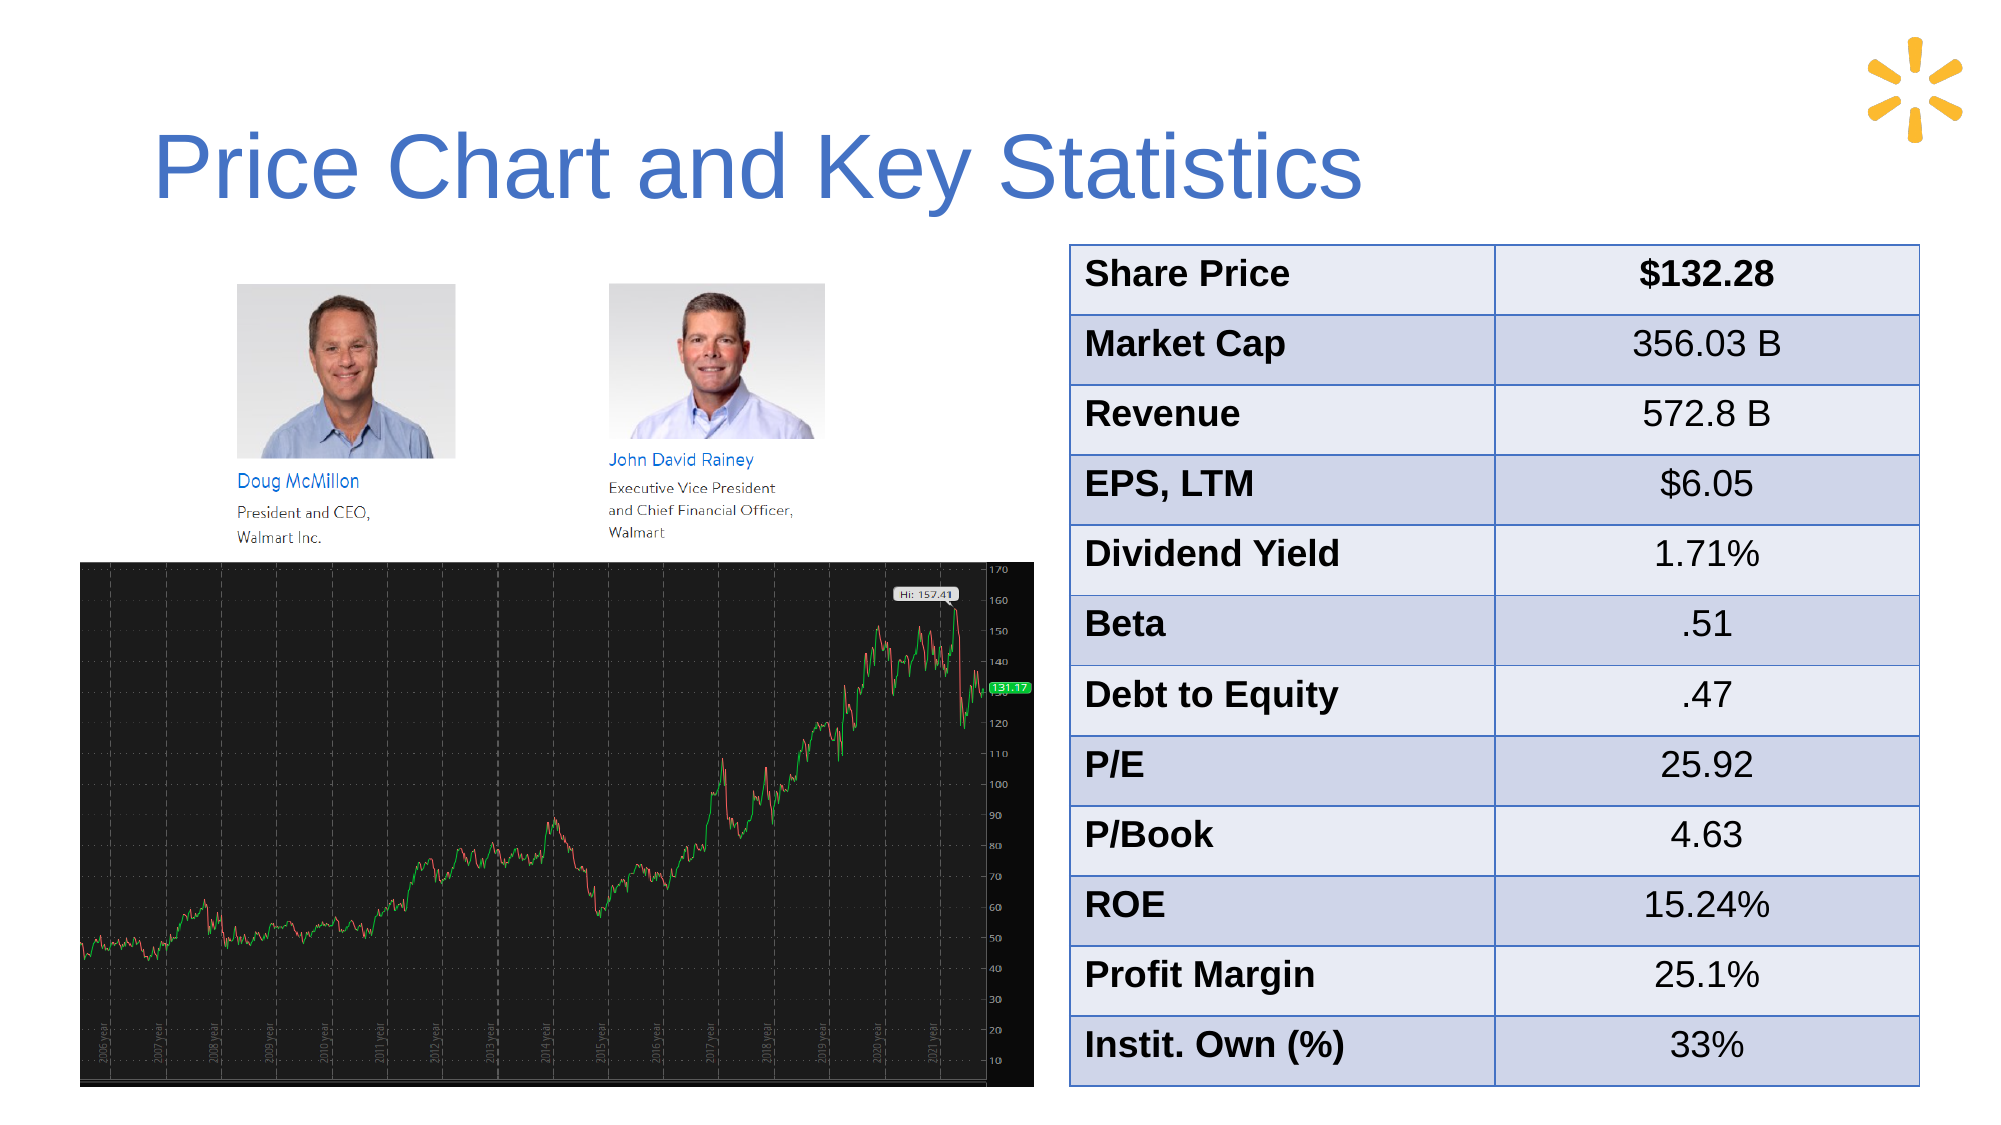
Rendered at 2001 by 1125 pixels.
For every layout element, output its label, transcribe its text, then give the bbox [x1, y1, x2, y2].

table_cell Beta [1071, 596, 1494, 665]
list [80, 562, 1034, 1087]
table_cell Debt to Equity [1071, 666, 1494, 735]
picture [1862, 37, 1968, 144]
table_cell .51 [1496, 596, 1919, 665]
table_cell 4.63 [1496, 807, 1919, 875]
table_cell Instit. Own (%) [1071, 1017, 1494, 1085]
table_cell 33% [1496, 1017, 1919, 1085]
table_cell Profit Margin [1071, 947, 1494, 1015]
table_header Share Price [1071, 246, 1494, 314]
table_cell Revenue [1071, 386, 1494, 454]
table_cell 1.71% [1496, 526, 1919, 595]
picture [232, 277, 459, 547]
picture [603, 277, 831, 547]
title Price Chart and Key Statistics [137, 59, 1863, 278]
table_cell P/Book [1071, 807, 1494, 875]
table_header $132.28 [1496, 246, 1919, 314]
table_cell $6.05 [1496, 456, 1919, 524]
table_cell Market Cap [1071, 316, 1494, 384]
table_cell P/E [1071, 737, 1494, 805]
table_cell .47 [1496, 666, 1919, 735]
table_cell 25.92 [1496, 737, 1919, 805]
table_cell 572.8 B [1496, 386, 1919, 454]
table_cell EPS, LTM [1071, 456, 1494, 524]
table_cell ROE [1071, 877, 1494, 945]
table_cell 15.24% [1496, 877, 1919, 945]
table_cell 356.03 B [1496, 316, 1919, 384]
table_cell Dividend Yield [1071, 526, 1494, 595]
table_cell 25.1% [1496, 947, 1919, 1015]
